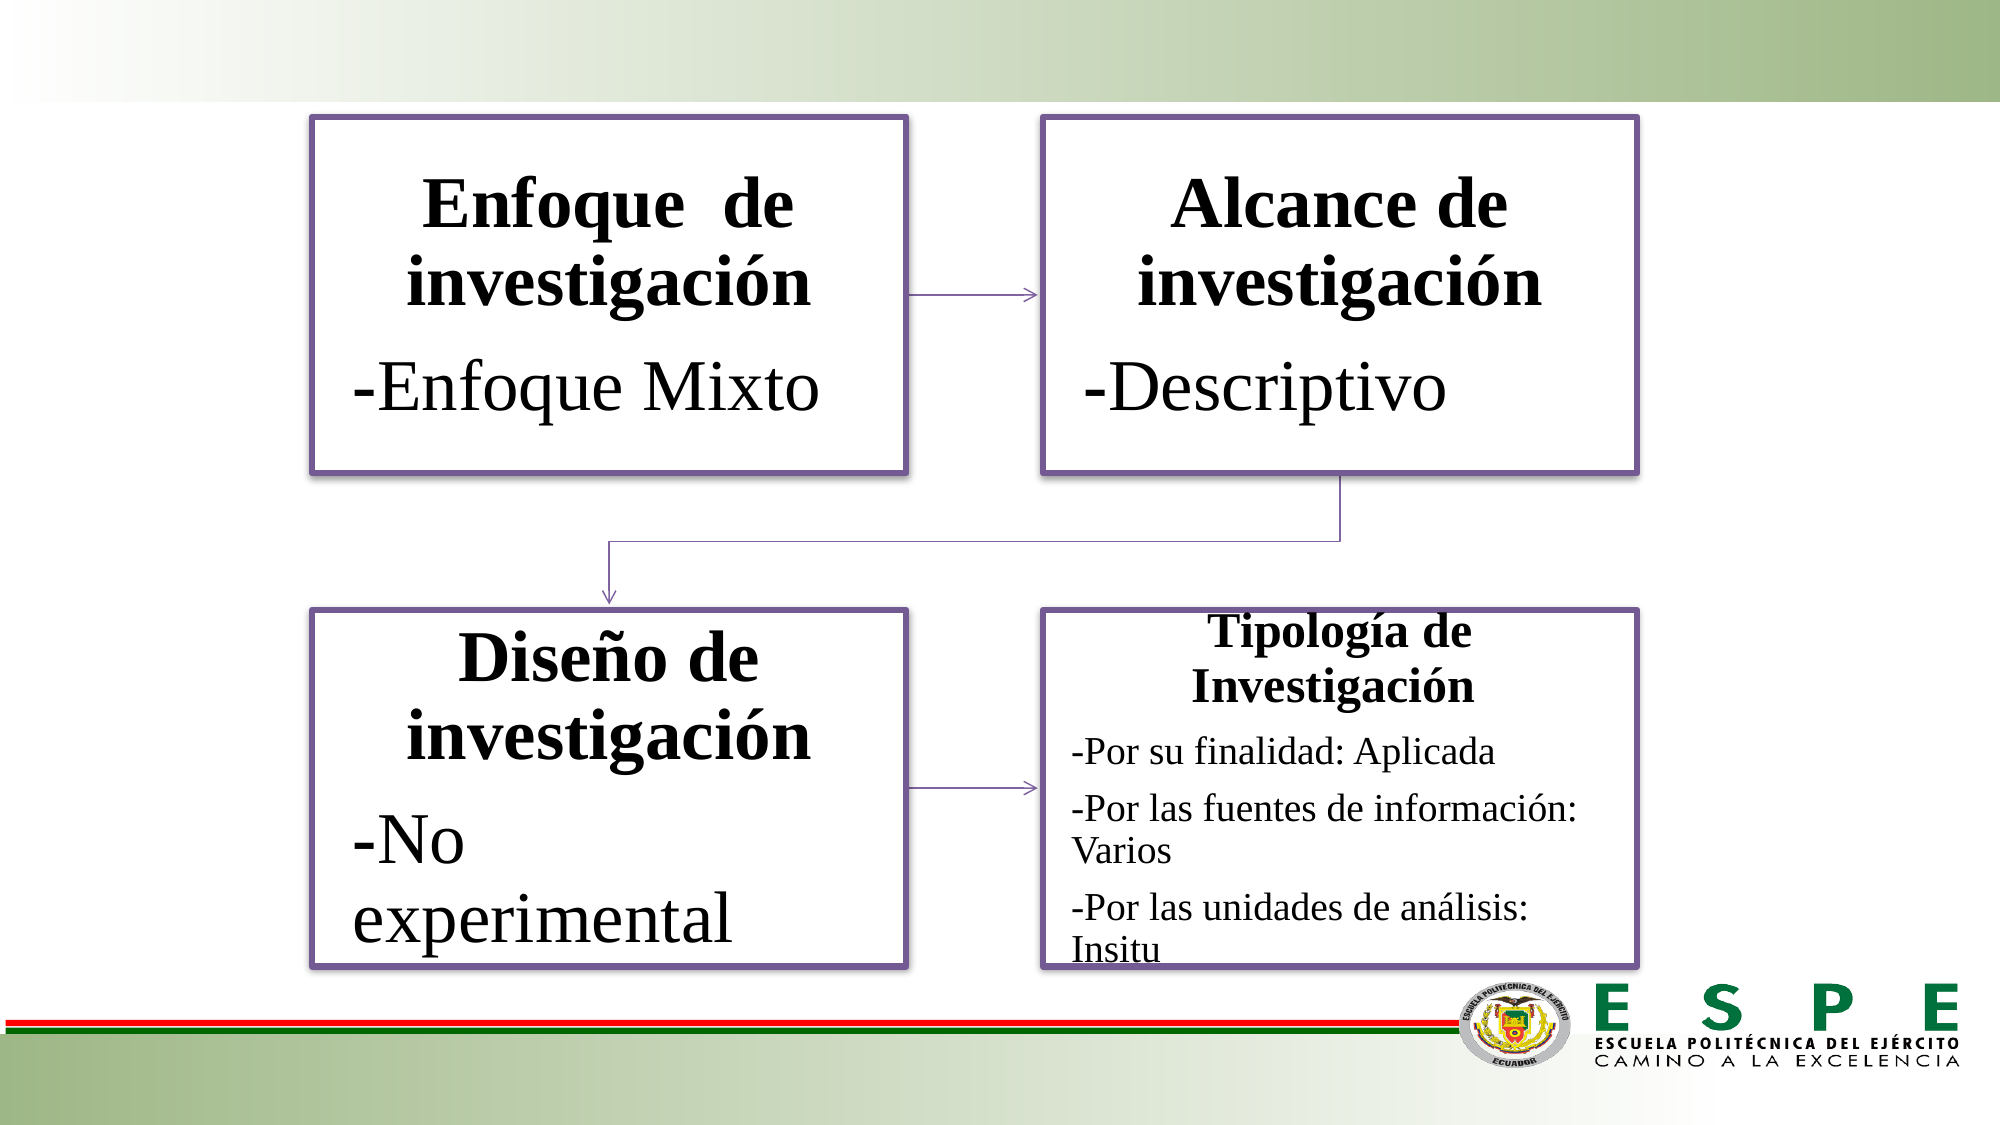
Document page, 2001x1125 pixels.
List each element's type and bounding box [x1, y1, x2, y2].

picture [1409, 964, 2000, 1093]
list [82, 115, 1867, 968]
